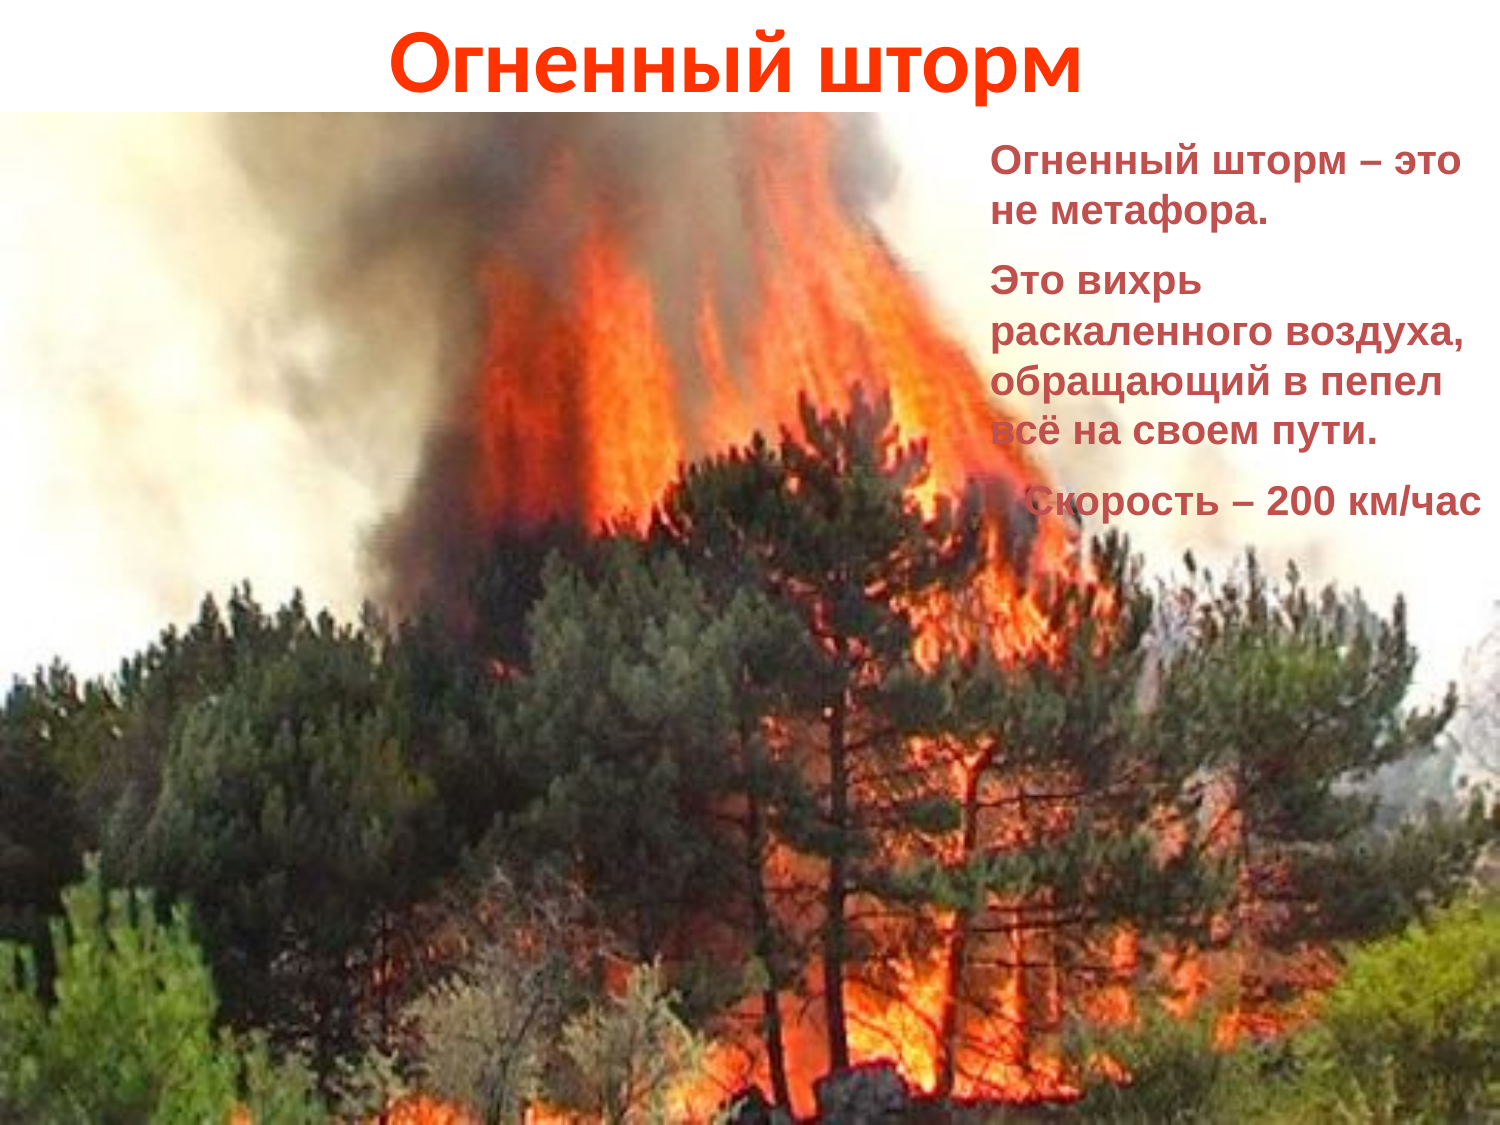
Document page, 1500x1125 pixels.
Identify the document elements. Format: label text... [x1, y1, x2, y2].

picture [0, 112, 1500, 1125]
title Огненный шторм [62, 0, 1413, 110]
